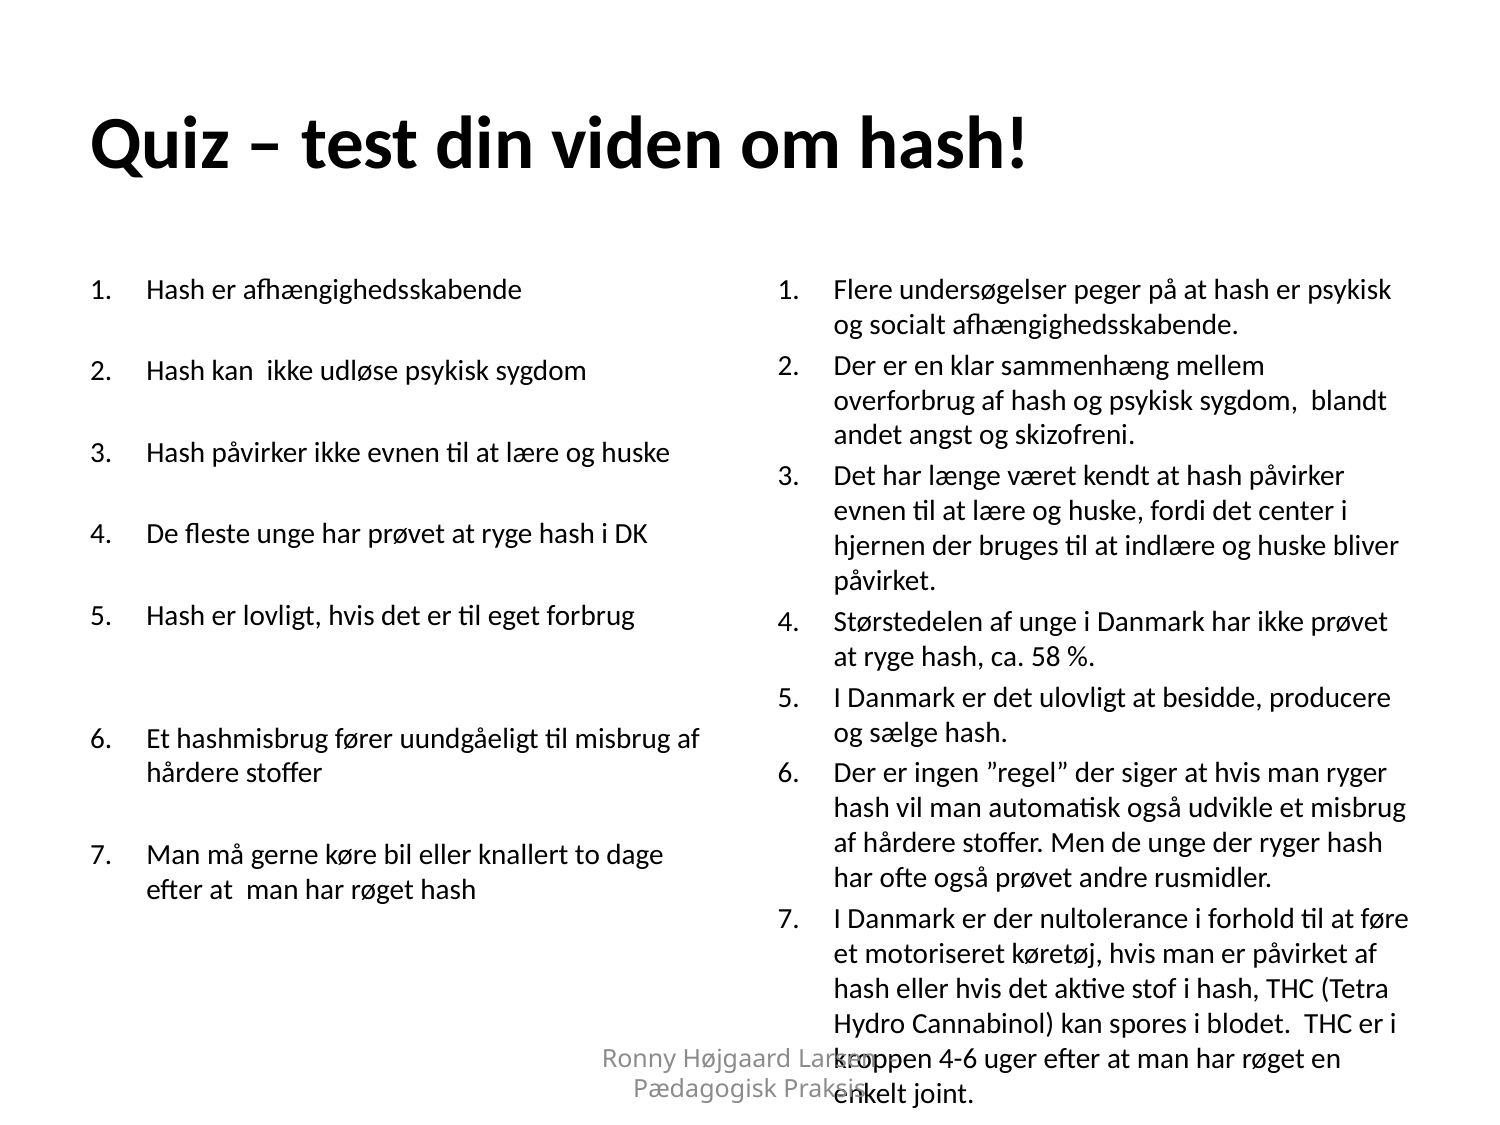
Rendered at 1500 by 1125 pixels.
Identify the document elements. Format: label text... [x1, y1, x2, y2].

title Quiz – test din viden om hash! [74, 44, 1426, 233]
list Hash er afhængighedsskabende Hash kan ikke udløse psykisk sygdom Hash påvirker ikke evnen til at lære og huske De fleste unge har prøvet at ryge hash i DK Hash er lovligt, hvis det er til eget forbrug Et hashmisbrug fører uundgåeligt til misbrug af hårdere stoffer Man må gerne køre bil eller knallert to dage efter at man har røget hash [74, 262, 738, 1095]
footer Ronny Højgaard Larsen - Pædagogisk Praksis [512, 1042, 988, 1103]
list Flere undersøgelser peger på at hash er psykisk og socialt afhængighedsskabende. Der er en klar sammenhæng mellem overforbrug af hash og psykisk sygdom, blandt andet angst og skizofreni. Det har længe været kendt at hash påvirker evnen til at lære og huske, fordi det center i hjernen der bruges til at indlære og huske bliver påvirket. Størstedelen af unge i Danmark har ikke prøvet at ryge hash, ca. 58 %. I Danmark er det ulovligt at besidde, producere og sælge hash. Der er ingen ”regel” der siger at hvis man ryger hash vil man automatisk også udvikle et misbrug af hårdere stoffer. Men de unge der ryger hash har ofte også prøvet andre rusmidler. I Danmark er der nultolerance i forhold til at føre et motoriseret køretøj, hvis man er påvirket af hash eller hvis det aktive stof i hash, THC (Tetra Hydro Cannabinol) kan spores i blodet. THC er i kroppen 4-6 uger efter at man har røget en enkelt joint. [762, 262, 1426, 1125]
